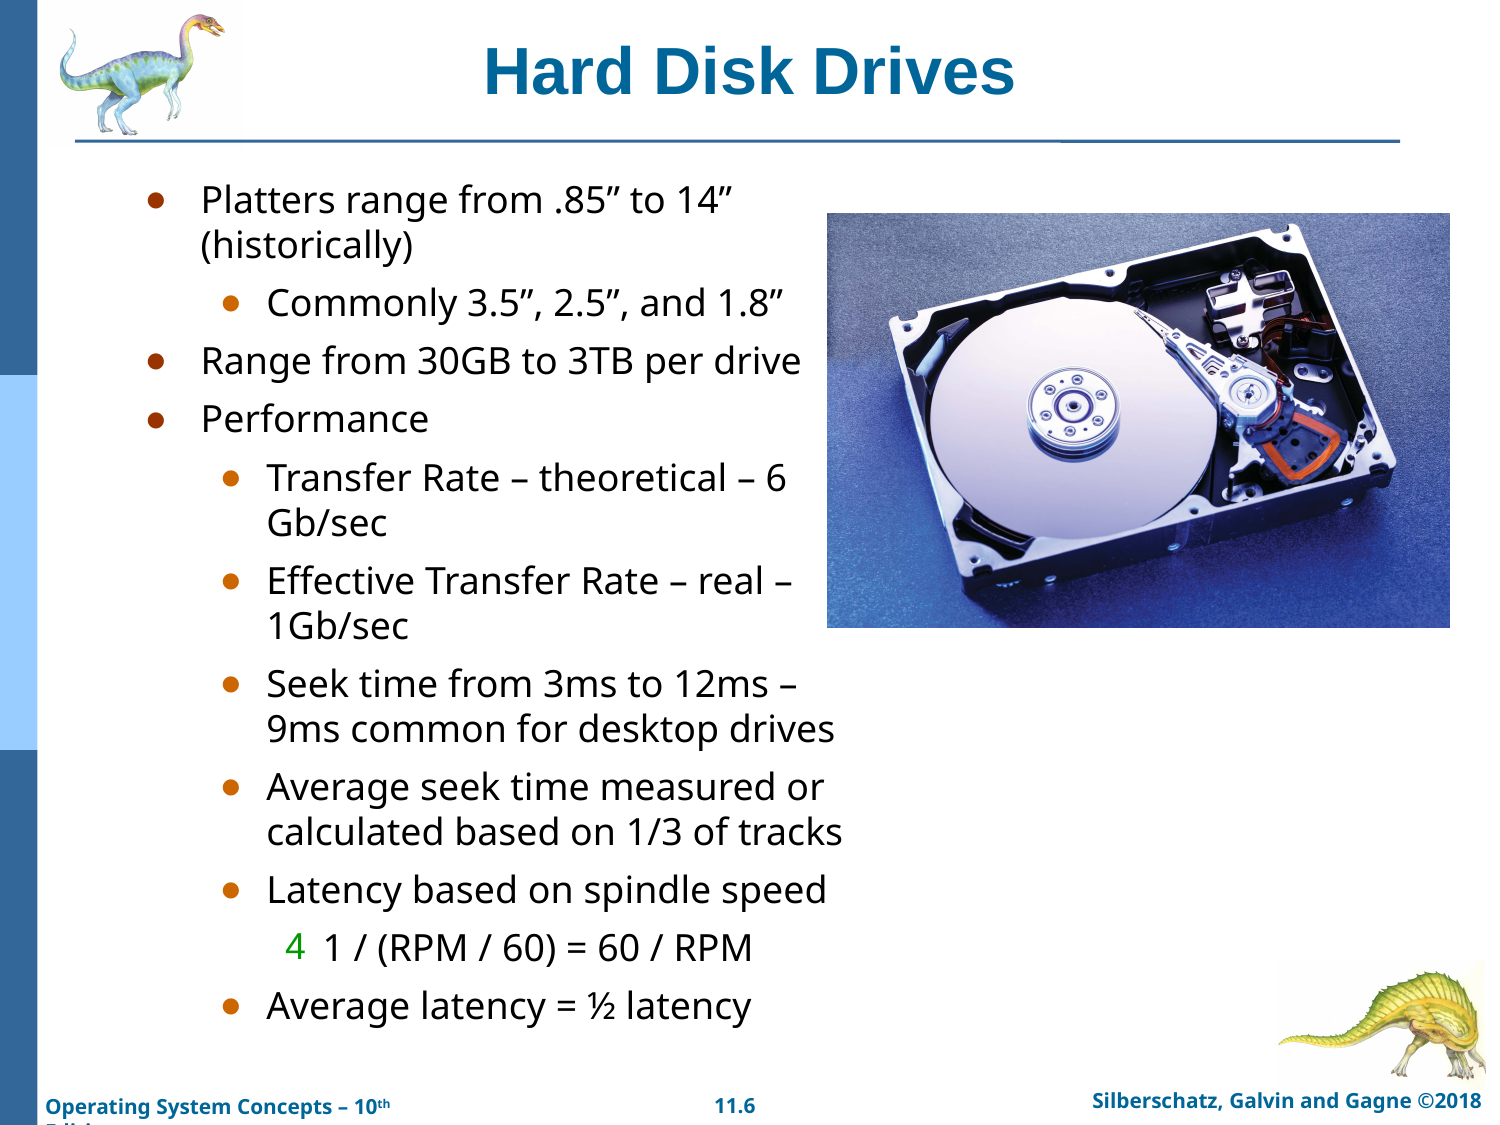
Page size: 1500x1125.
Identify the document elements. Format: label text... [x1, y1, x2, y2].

picture [1275, 959, 1486, 1090]
picture [46, 0, 243, 149]
title Hard Disk Drives [75, 20, 1425, 116]
list Platters range from .85” to 14” (historically) Commonly 3.5”, 2.5”, and 1.8” Range from 30GB to 3TB per drive Performance Transfer Rate – theoretical – 6 Gb/sec Effective Transfer Rate – real – 1Gb/sec Seek time from 3ms to 12ms – 9ms common for desktop drives Average seek time measured or calculated based on 1/3 of tracks Latency based on spindle speed 1 / (RPM / 60) = 60 / RPM Average latency = ½ latency [129, 168, 888, 979]
picture [827, 213, 1450, 628]
